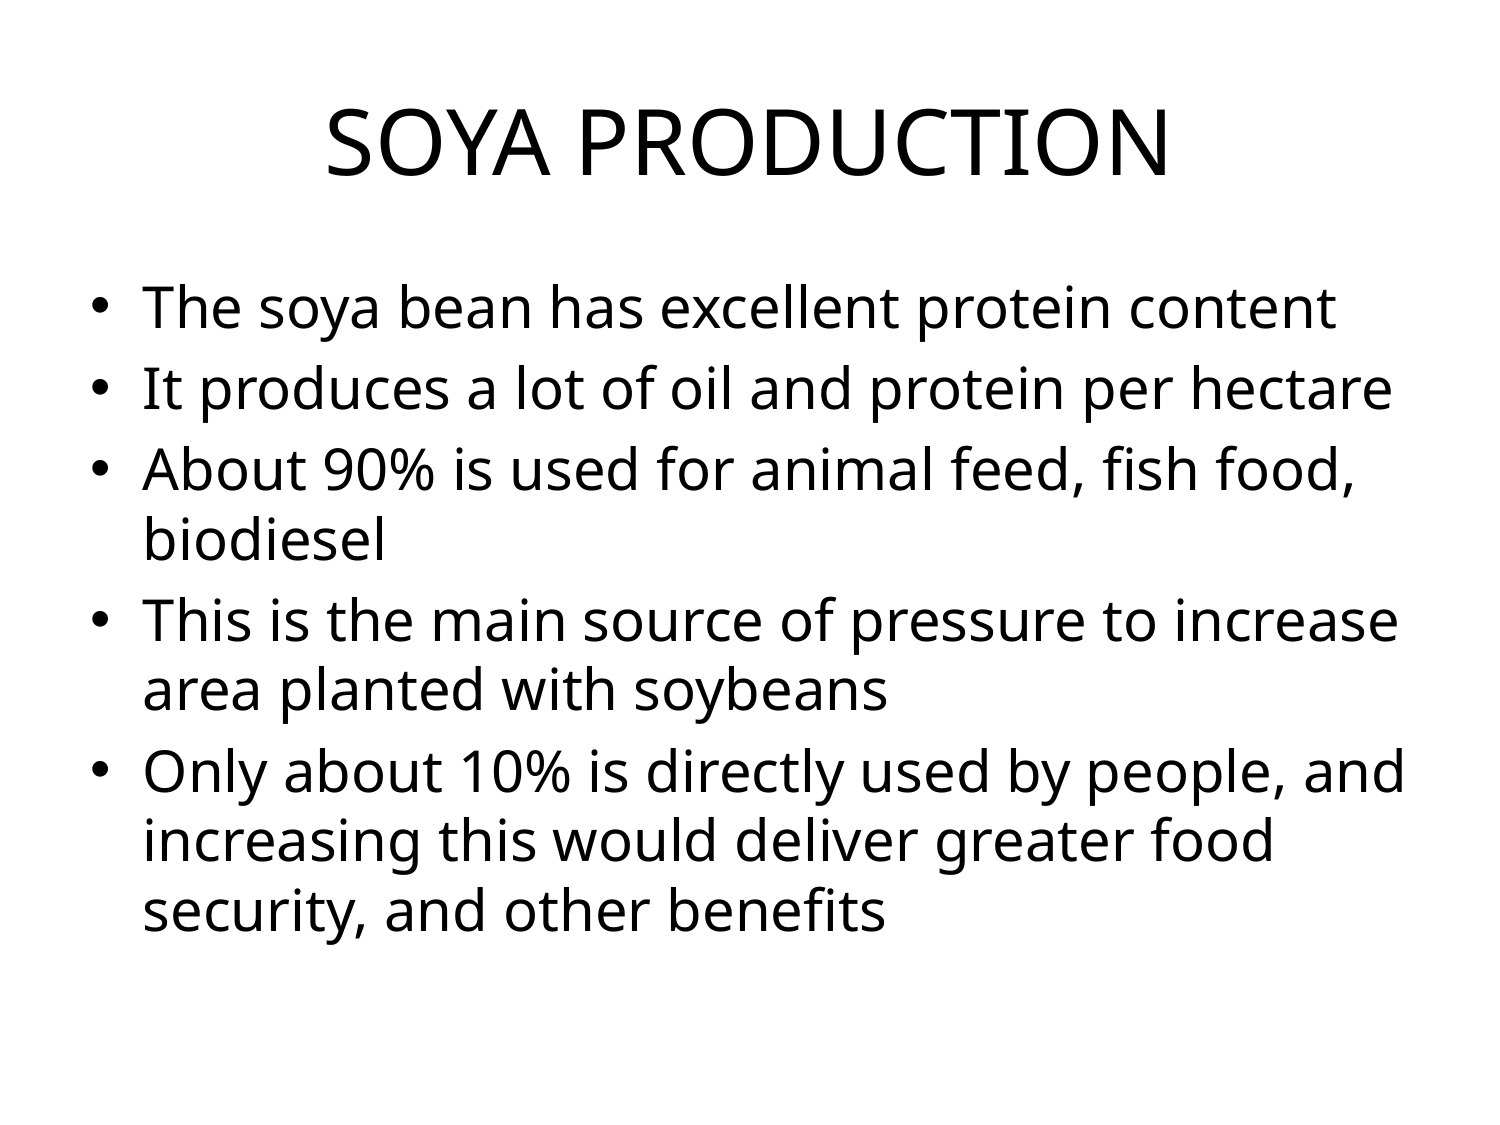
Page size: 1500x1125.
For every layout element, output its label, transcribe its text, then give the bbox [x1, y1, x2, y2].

list The soya bean has excellent protein content It produces a lot of oil and protein per hectare About 90% is used for animal feed, fish food, biodiesel This is the main source of pressure to increase area planted with soybeans Only about 10% is directly used by people, and increasing this would deliver greater food security, and other benefits [75, 262, 1425, 1005]
title SOYA PRODUCTION [75, 45, 1425, 233]
